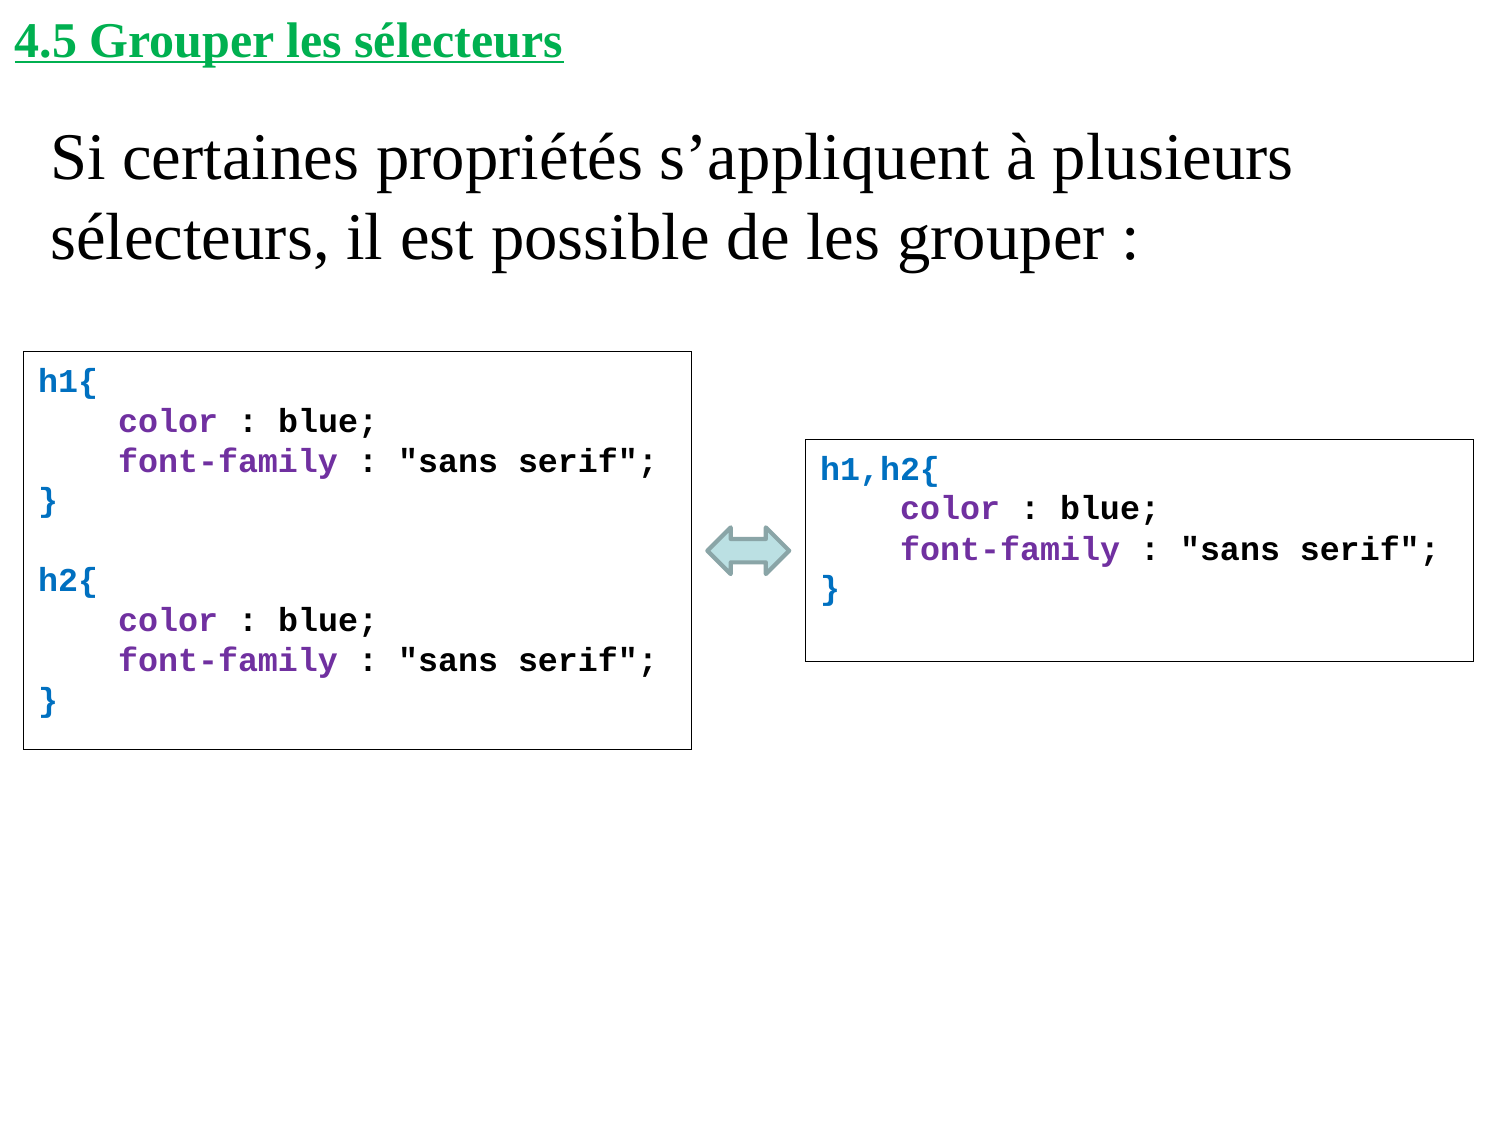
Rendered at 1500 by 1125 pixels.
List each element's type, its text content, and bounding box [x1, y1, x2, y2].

text_box h1,h2{ color : blue; font-family : "sans serif"; } [805, 439, 1474, 662]
text_box 4.5 Grouper les sélecteurs [0, 0, 1348, 75]
text_box [705, 525, 792, 577]
text_box Si certaines propriétés s’appliquent à plusieurs sélecteurs, il est possible de les grouper : [35, 105, 1477, 281]
text_box h1{ color : blue; font-family : "sans serif"; } h2{ color : blue; font-family : "sans serif"; } [23, 351, 692, 750]
